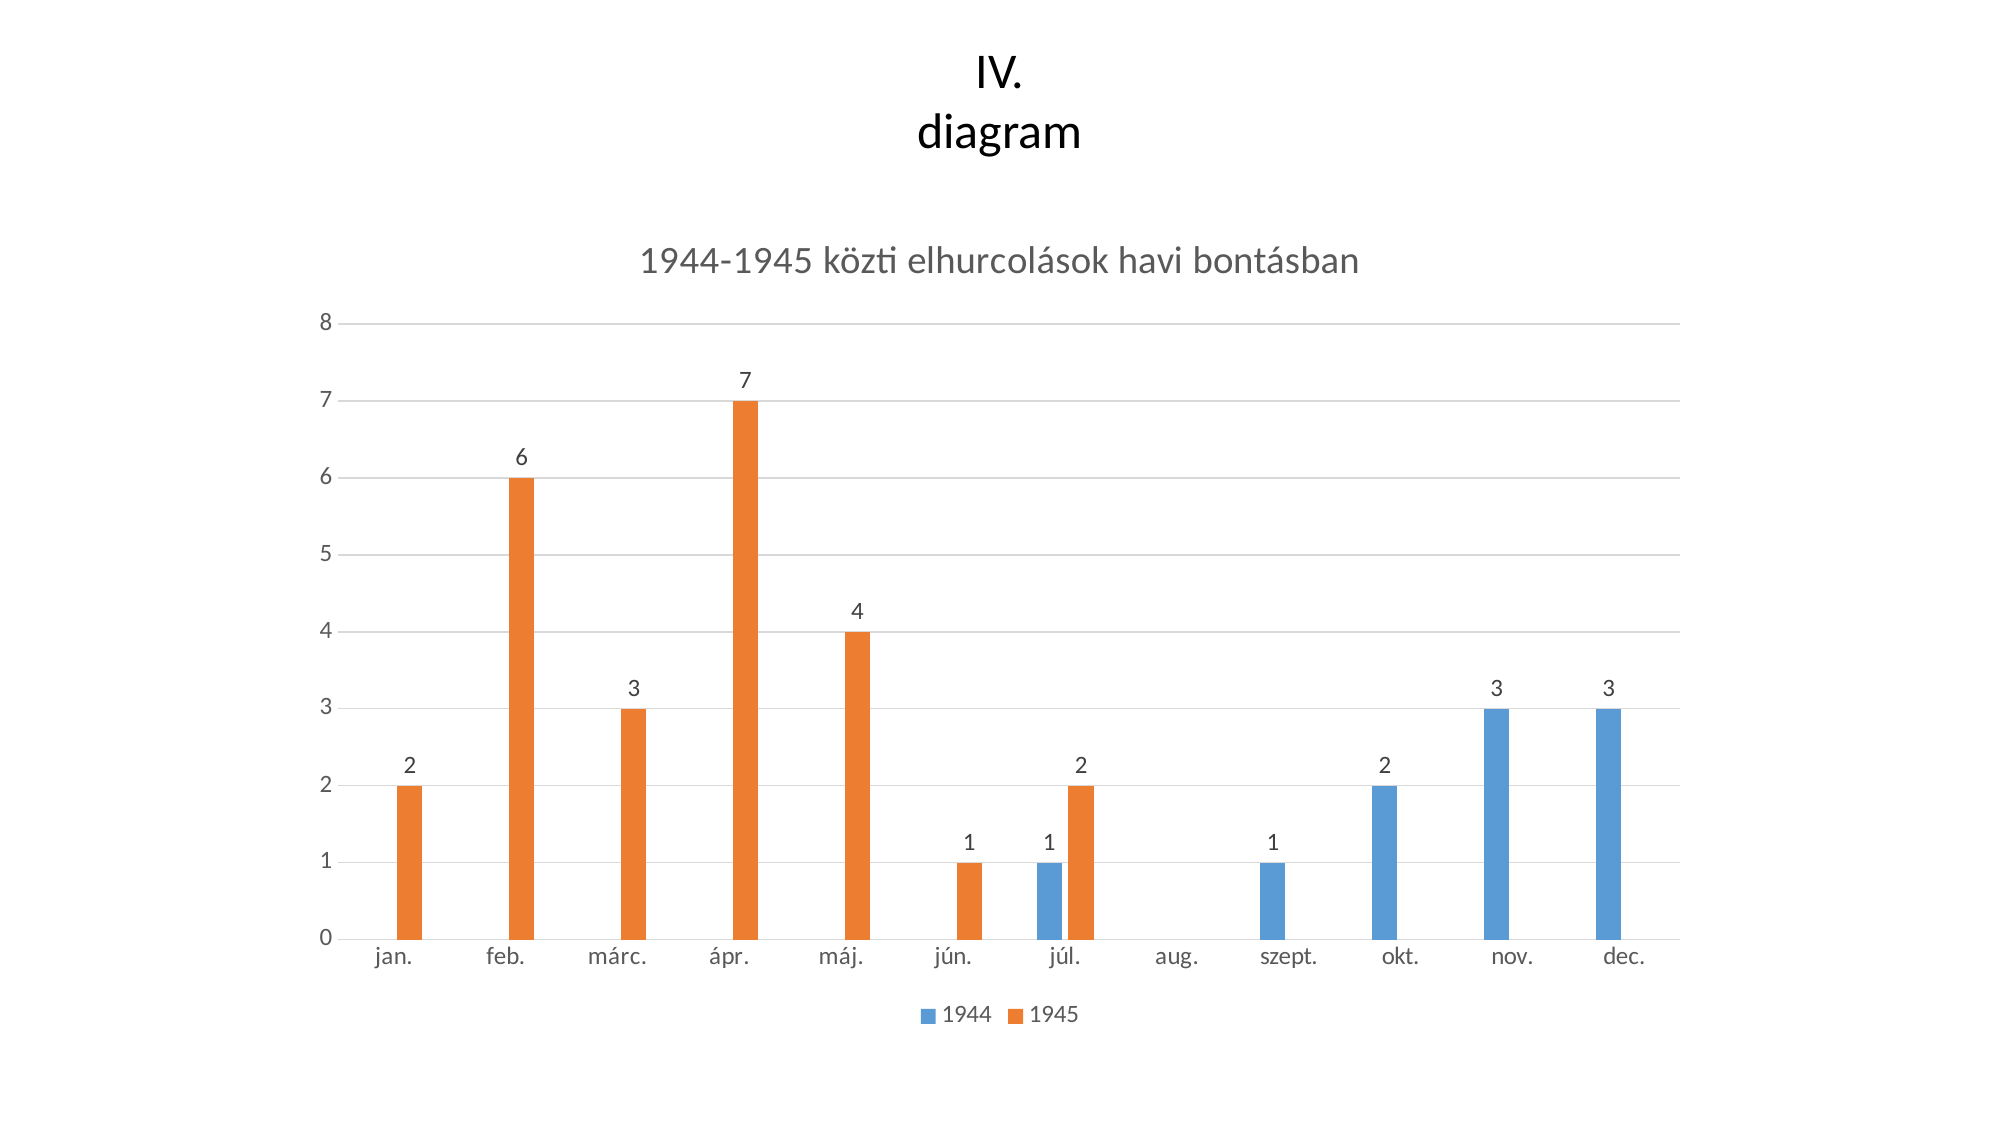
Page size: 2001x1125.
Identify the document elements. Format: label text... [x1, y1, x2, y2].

chart [291, 208, 1709, 1035]
text_box IV. diagram [872, 30, 1128, 166]
